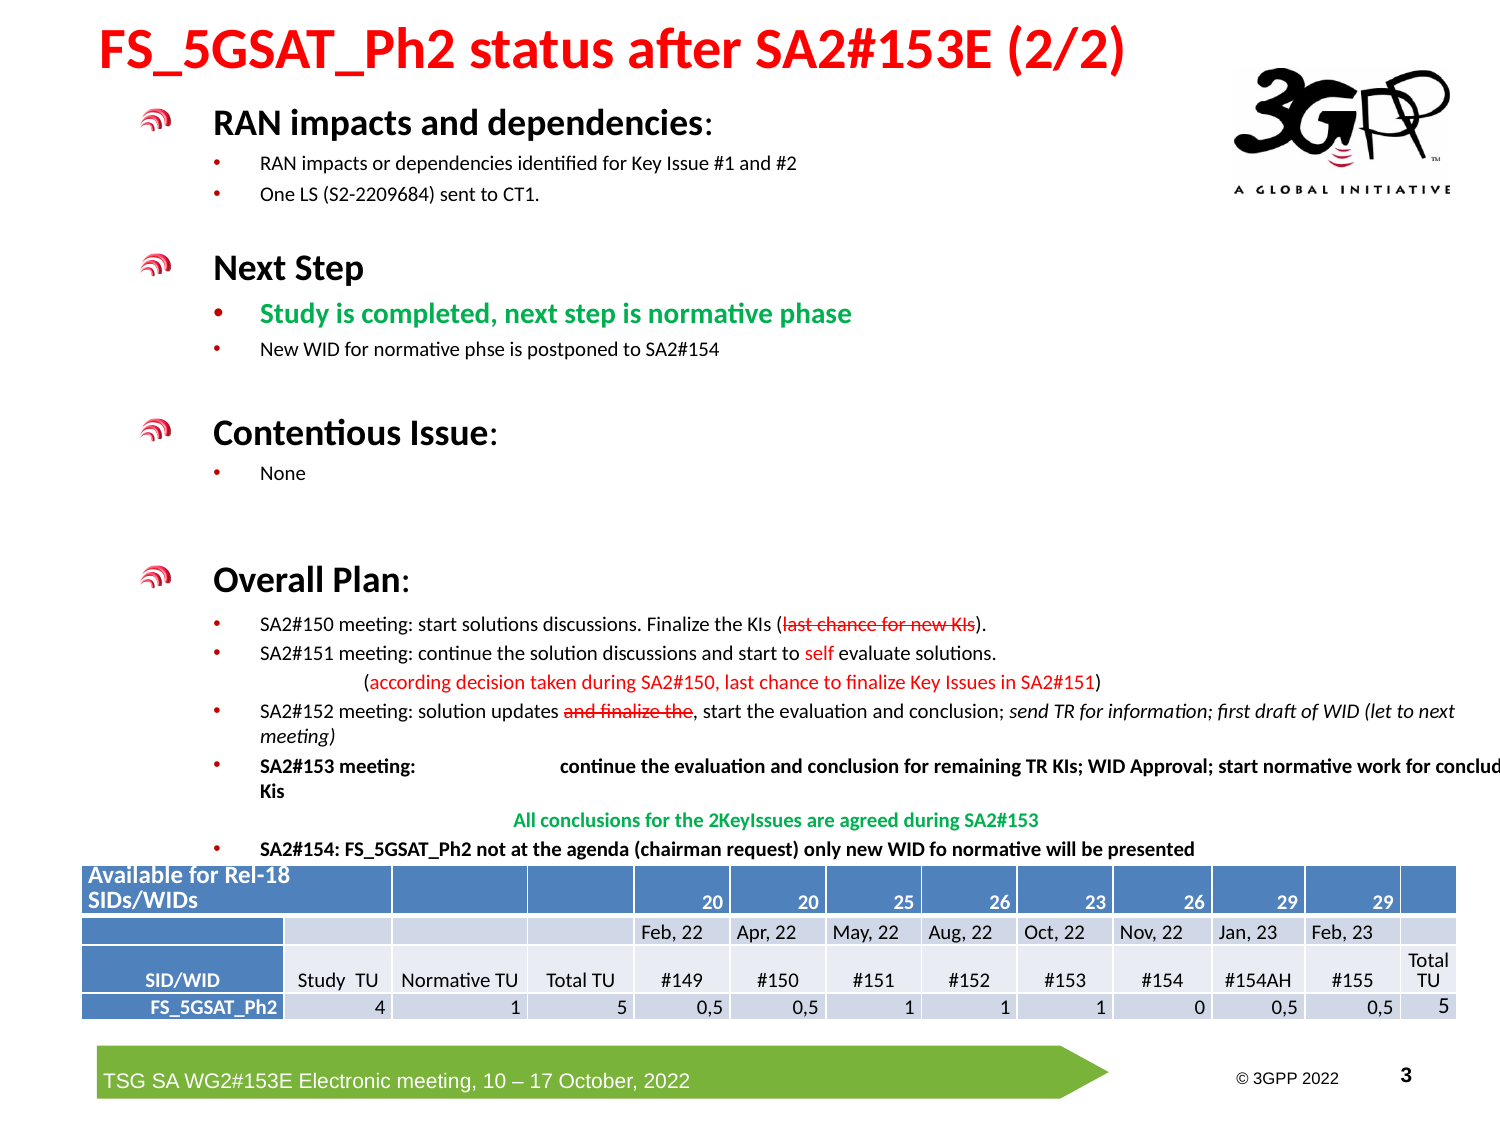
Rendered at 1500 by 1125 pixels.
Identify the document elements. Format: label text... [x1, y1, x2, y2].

table_cell 1 [393, 994, 527, 1019]
table_cell 5 [1401, 994, 1456, 1019]
table_header 26 [922, 866, 1016, 913]
table_header 29 [1306, 866, 1400, 913]
table_cell 1 [1018, 994, 1112, 1019]
title FS_5GSAT_Ph2 status after SA2#153E (2/2) [19, 0, 1208, 91]
table_header 26 [1114, 866, 1211, 913]
table_cell [82, 918, 283, 944]
table_cell 1 [827, 994, 921, 1019]
table_cell [1401, 918, 1456, 944]
table_cell Total TU [1401, 946, 1456, 992]
table_cell #153 [1018, 946, 1112, 992]
table_cell 0 [1114, 994, 1211, 1019]
table_cell Aug, 22 [922, 918, 1016, 944]
table_cell 5 [528, 994, 633, 1019]
table_cell Oct, 22 [1018, 918, 1112, 944]
picture [1234, 68, 1450, 90]
table_header 20 [731, 866, 825, 913]
table_cell May, 22 [827, 918, 921, 944]
table_cell 0,5 [635, 994, 729, 1019]
table_header Available for Rel-18 SIDs/WIDs [82, 866, 391, 913]
table_header 25 [827, 866, 921, 913]
table_cell #150 [731, 946, 825, 992]
table_cell #149 [635, 946, 729, 992]
table_cell Apr, 22 [731, 918, 825, 944]
table_cell 0,5 [1306, 994, 1400, 1019]
list RAN impacts and dependencies: RAN impacts or dependencies identified for Key Issue #1 and #2 One LS (S2-2209684) sent to CT1. Next Step Study is completed, next step is normative phase New WID for normative phse is postponed to SA2#154 Contentious Issue: None Overall Plan: SA2#150 meeting: start solutions discussions. Finalize the KIs (last chance for new KIs). SA2#151 meeting: continue the solution discussions and start to self evaluate solutions. (according decision taken during SA2#150, last chance to finalize Key Issues in SA2#151) SA2#152 meeting: solution updates and finalize the, start the evaluation and conclusion; send TR for information; first draft of WID (let to next meeting) SA2#153 meeting: continue the evaluation and conclusion for remaining TR KIs; WID Approval; start normative work for concluded Kis All conclusions for the 2KeyIssues are agreed during SA2#153 SA2#154: FS_5GSAT_Ph2 not at the agenda (chairman request) only new WID fo normative will be presented SA2#154AH and #155 meeting: normative work [123, 90, 1500, 554]
table_cell [285, 918, 391, 944]
table_header 23 [1018, 866, 1112, 913]
table_cell #151 [827, 946, 921, 992]
table_cell SID/WID [82, 946, 283, 992]
table_cell Normative TU [393, 946, 527, 992]
table_cell #154 [1114, 946, 1211, 992]
table_header [528, 866, 633, 913]
table_cell Jan, 23 [1213, 918, 1304, 944]
table_header [1401, 866, 1456, 913]
table_cell FS_5GSAT_Ph2 [82, 994, 283, 1019]
table_header 20 [635, 866, 729, 913]
table_cell Feb, 23 [1306, 918, 1400, 944]
table_header 29 [1213, 866, 1304, 913]
table_cell Total TU [528, 946, 633, 992]
picture [138, 417, 165, 444]
picture [138, 107, 165, 134]
table_cell 1 [922, 994, 1016, 1019]
table_cell [393, 918, 527, 944]
table_cell #155 [1306, 946, 1400, 992]
table_cell 0,5 [1213, 994, 1304, 1019]
picture [138, 564, 165, 591]
table_cell Study TU [285, 946, 391, 992]
table_cell 4 [285, 994, 391, 1019]
table_cell [528, 918, 633, 944]
picture [138, 252, 165, 279]
table_header [393, 866, 527, 913]
table_cell 0,5 [731, 994, 825, 1019]
table_cell Nov, 22 [1114, 918, 1211, 944]
table_cell #152 [922, 946, 1016, 992]
table_cell #154AH [1213, 946, 1304, 992]
table_cell Feb, 22 [635, 918, 729, 944]
